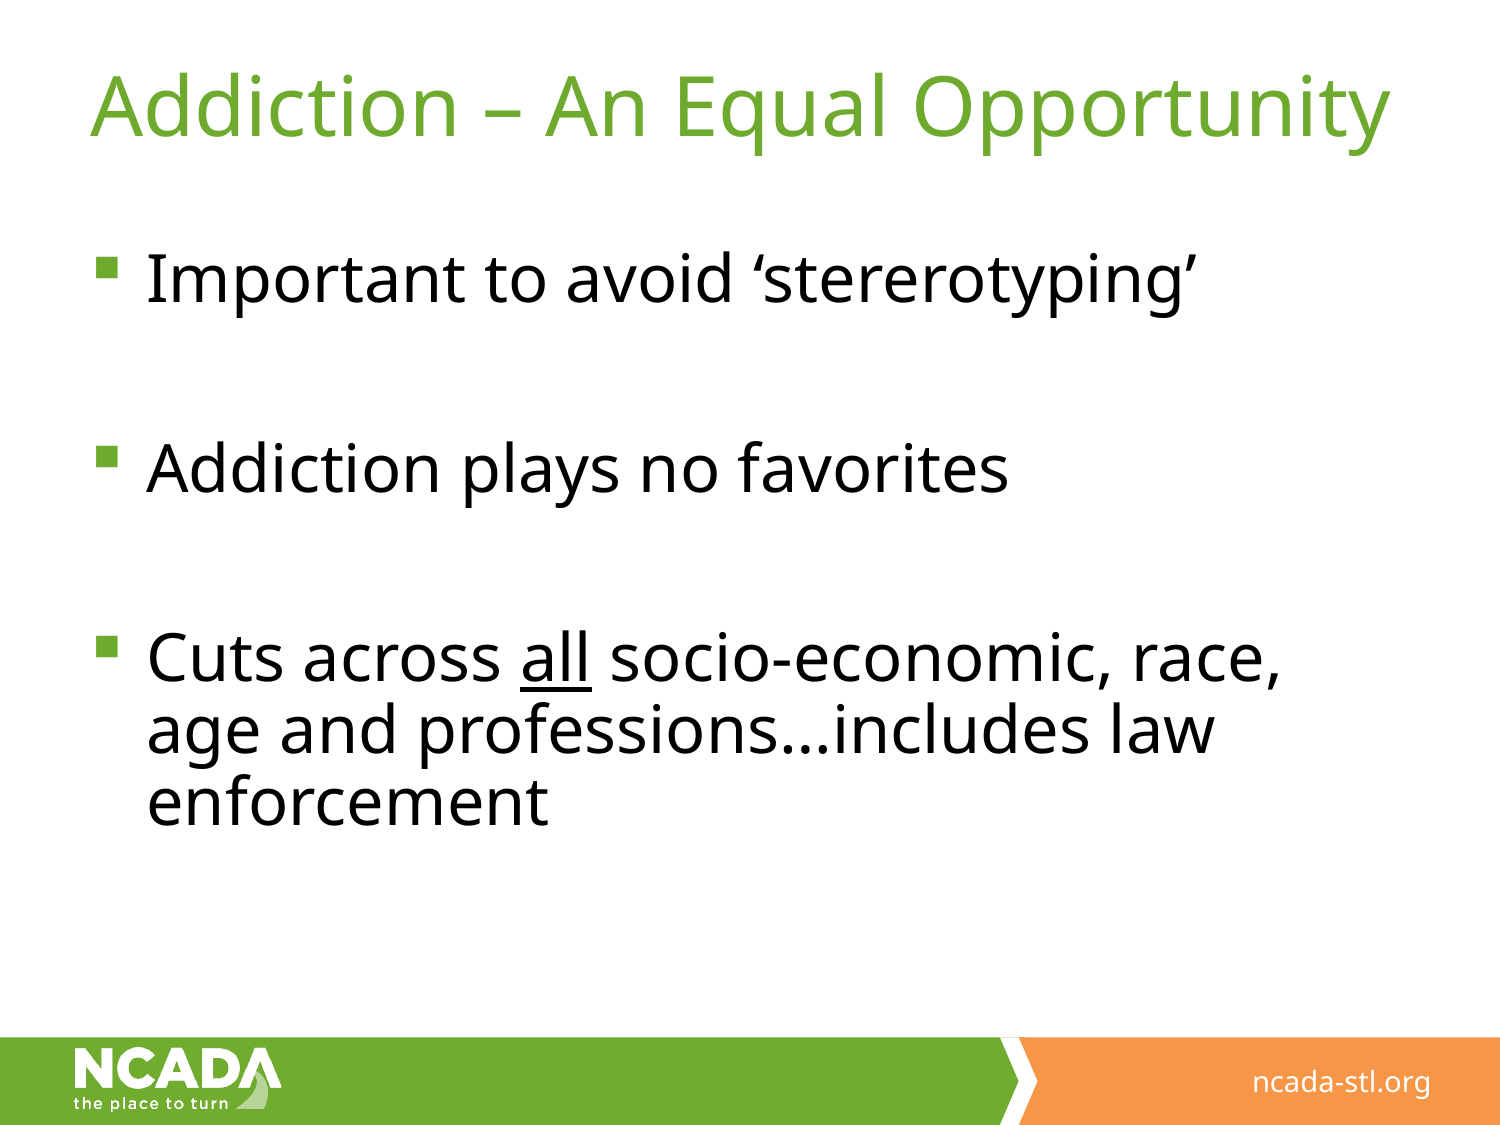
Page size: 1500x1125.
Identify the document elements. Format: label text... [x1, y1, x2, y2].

picture [73, 1047, 282, 1115]
list Important to avoid ‘stererotyping’ Addiction plays no favorites Cuts across all socio-economic, race, age and professions…includes law enforcement [75, 237, 1425, 1005]
title Addiction – An Equal Opportunity [75, 45, 1425, 188]
